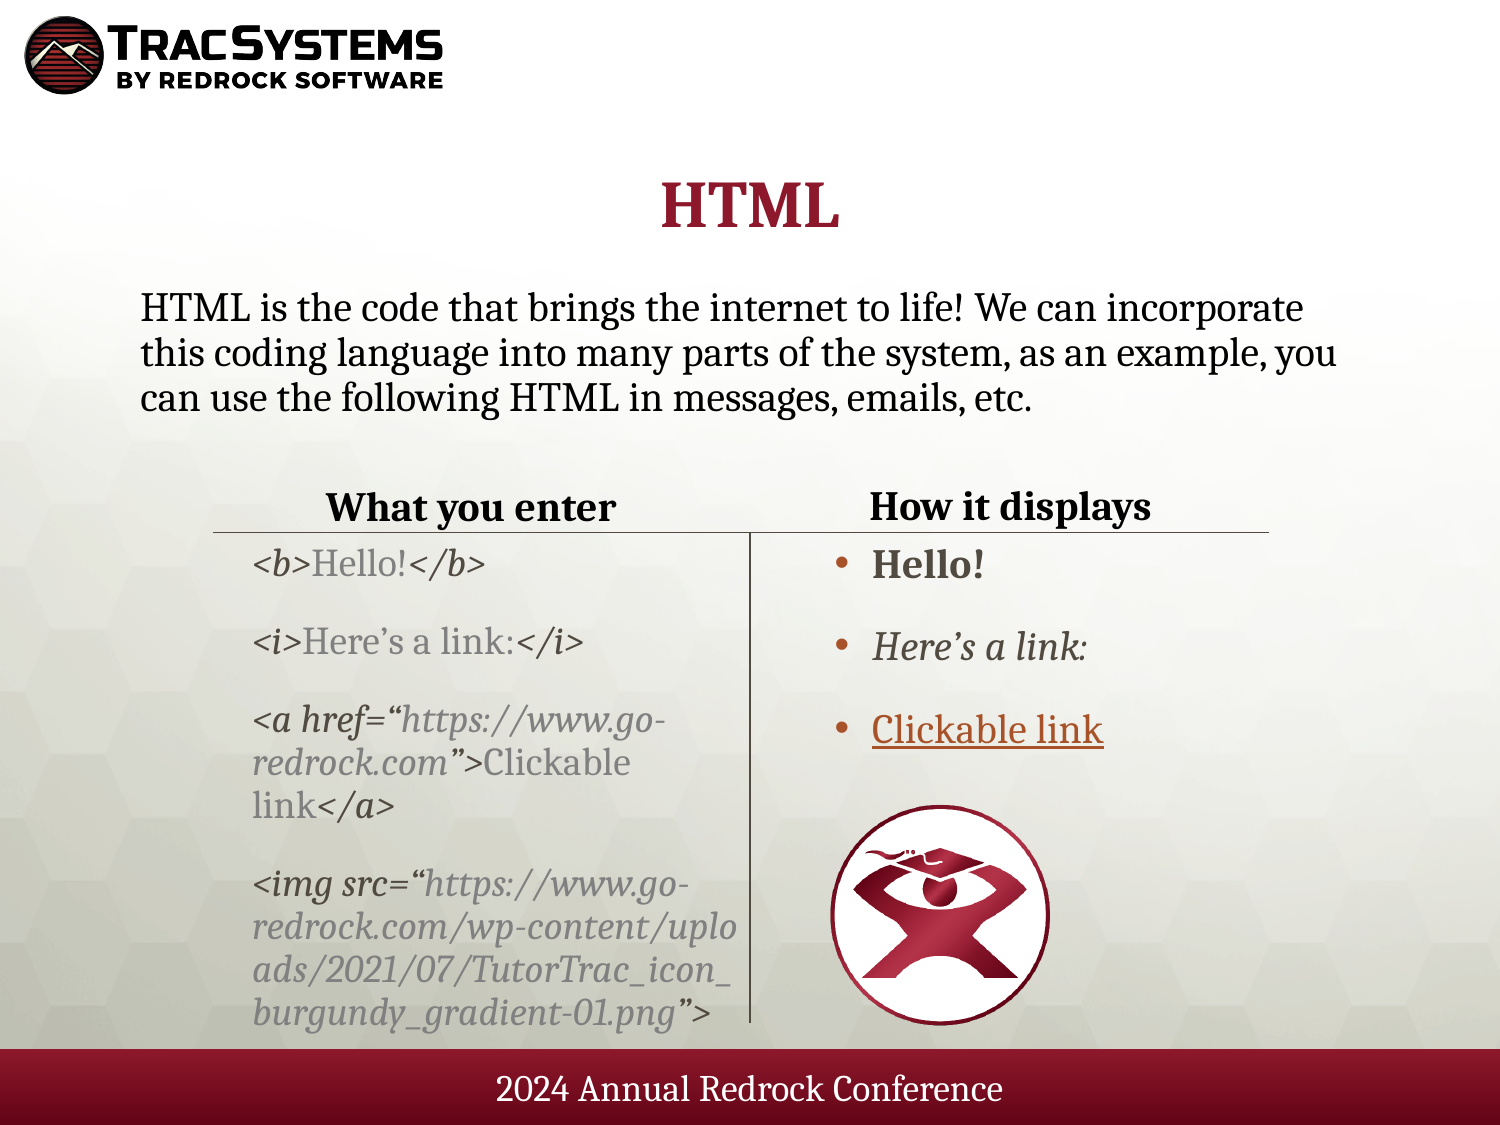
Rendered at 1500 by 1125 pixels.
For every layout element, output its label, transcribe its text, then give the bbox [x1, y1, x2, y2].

text_box How it displays [847, 476, 1376, 572]
list HTML is the code that brings the internet to life! We can incorporate this coding language into many parts of the system, as an example, you can use the following HTML in messages, emails, etc. [117, 277, 1364, 953]
text_box What you enter [303, 477, 641, 532]
text_box Hello! Here’s a link: Clickable link [812, 534, 1341, 1048]
text_box <b>Hello!</b> <i>Here’s a link:</i> <a href=“https://www.go-redrock.com”>Clickable link</a> <img src=“https://www.go-redrock.com/wp-content/uploads/2021/07/TutorTrac_icon_burgundy_gradient-01.png”> [229, 534, 759, 1048]
picture [0, 124, 1500, 1049]
title html [159, 89, 1341, 250]
picture [21, 13, 448, 97]
